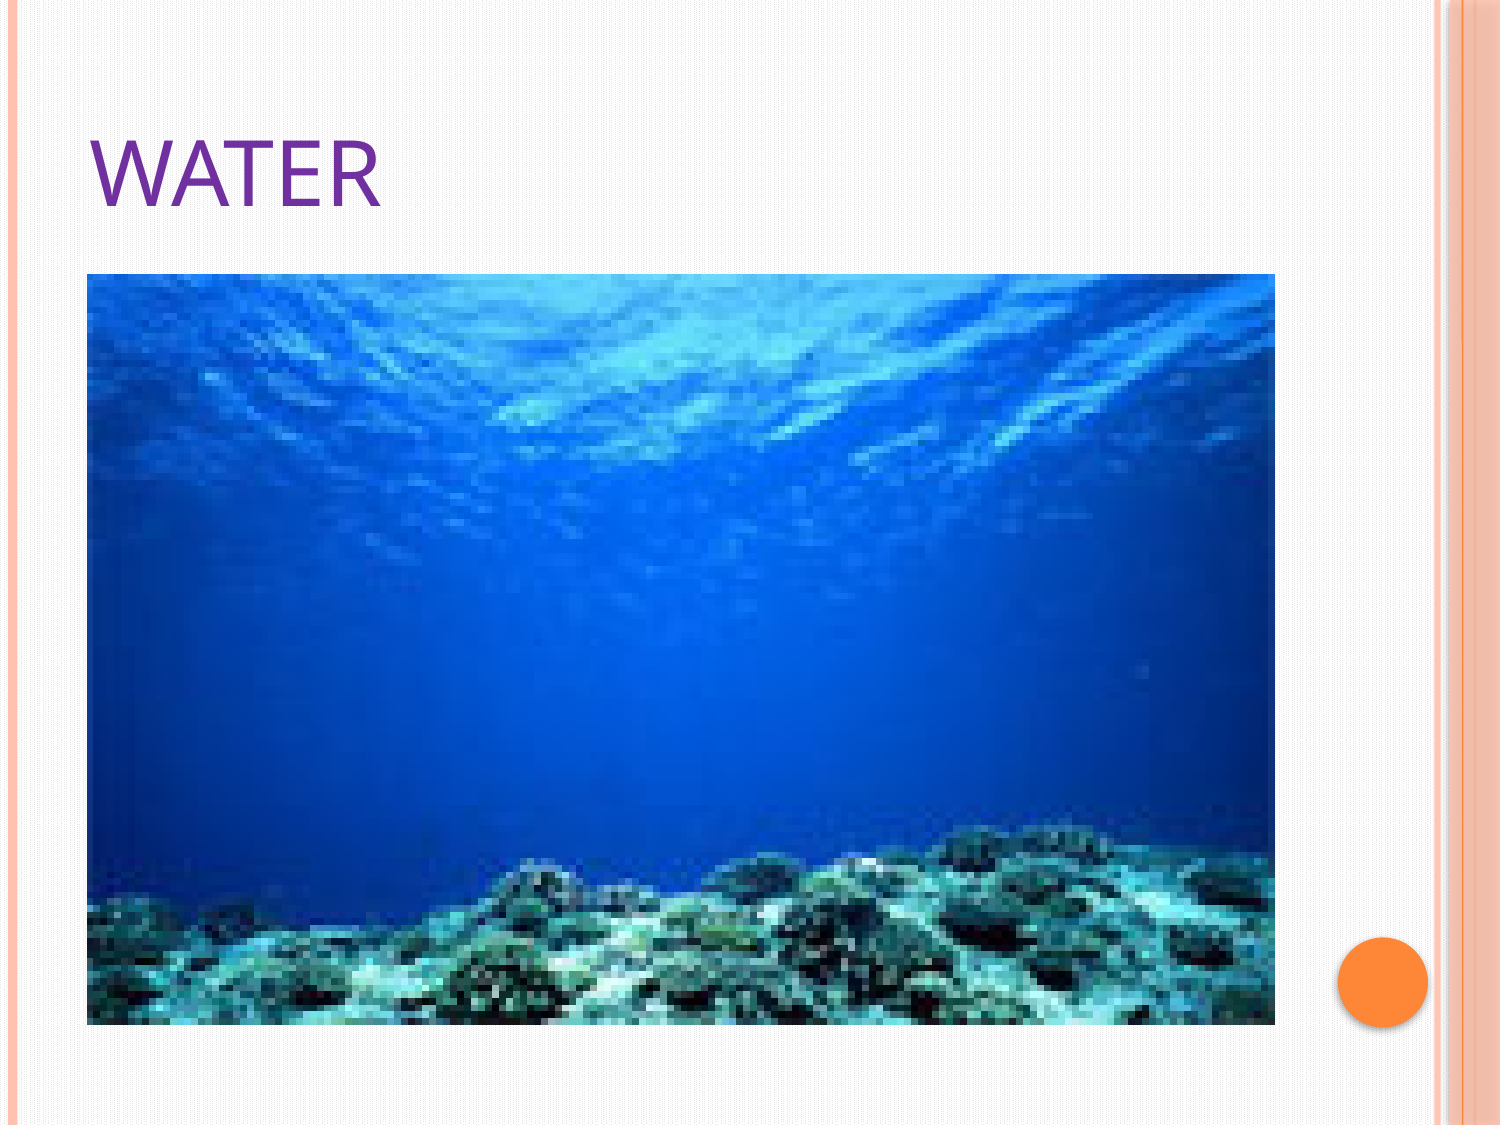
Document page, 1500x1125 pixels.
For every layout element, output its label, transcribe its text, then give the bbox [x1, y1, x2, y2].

title Water [75, 45, 1300, 233]
picture [86, 274, 1276, 1026]
